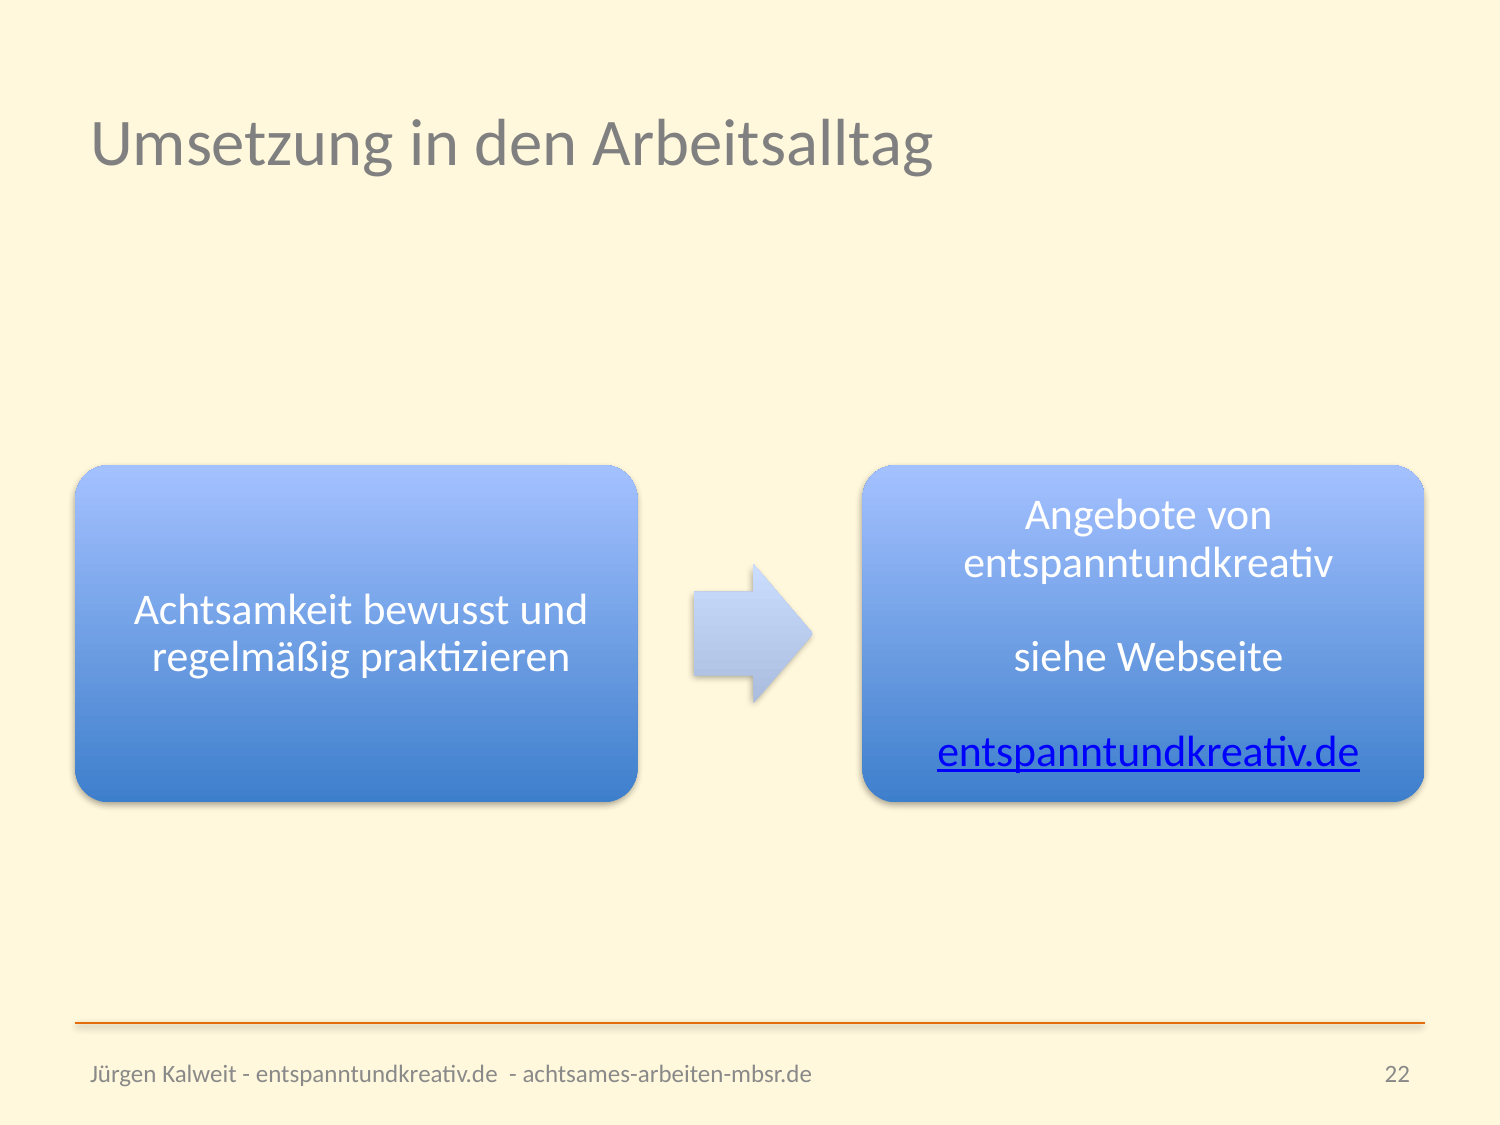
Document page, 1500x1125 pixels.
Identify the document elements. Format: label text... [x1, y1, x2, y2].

title Umsetzung in den Arbeitsalltag [75, 45, 1425, 233]
slide_number 22 [1322, 1042, 1425, 1103]
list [74, 262, 1426, 1006]
footer Jürgen Kalweit - entspanntundkreativ.de - achtsames-arbeiten-mbsr.de [75, 1042, 1293, 1103]
